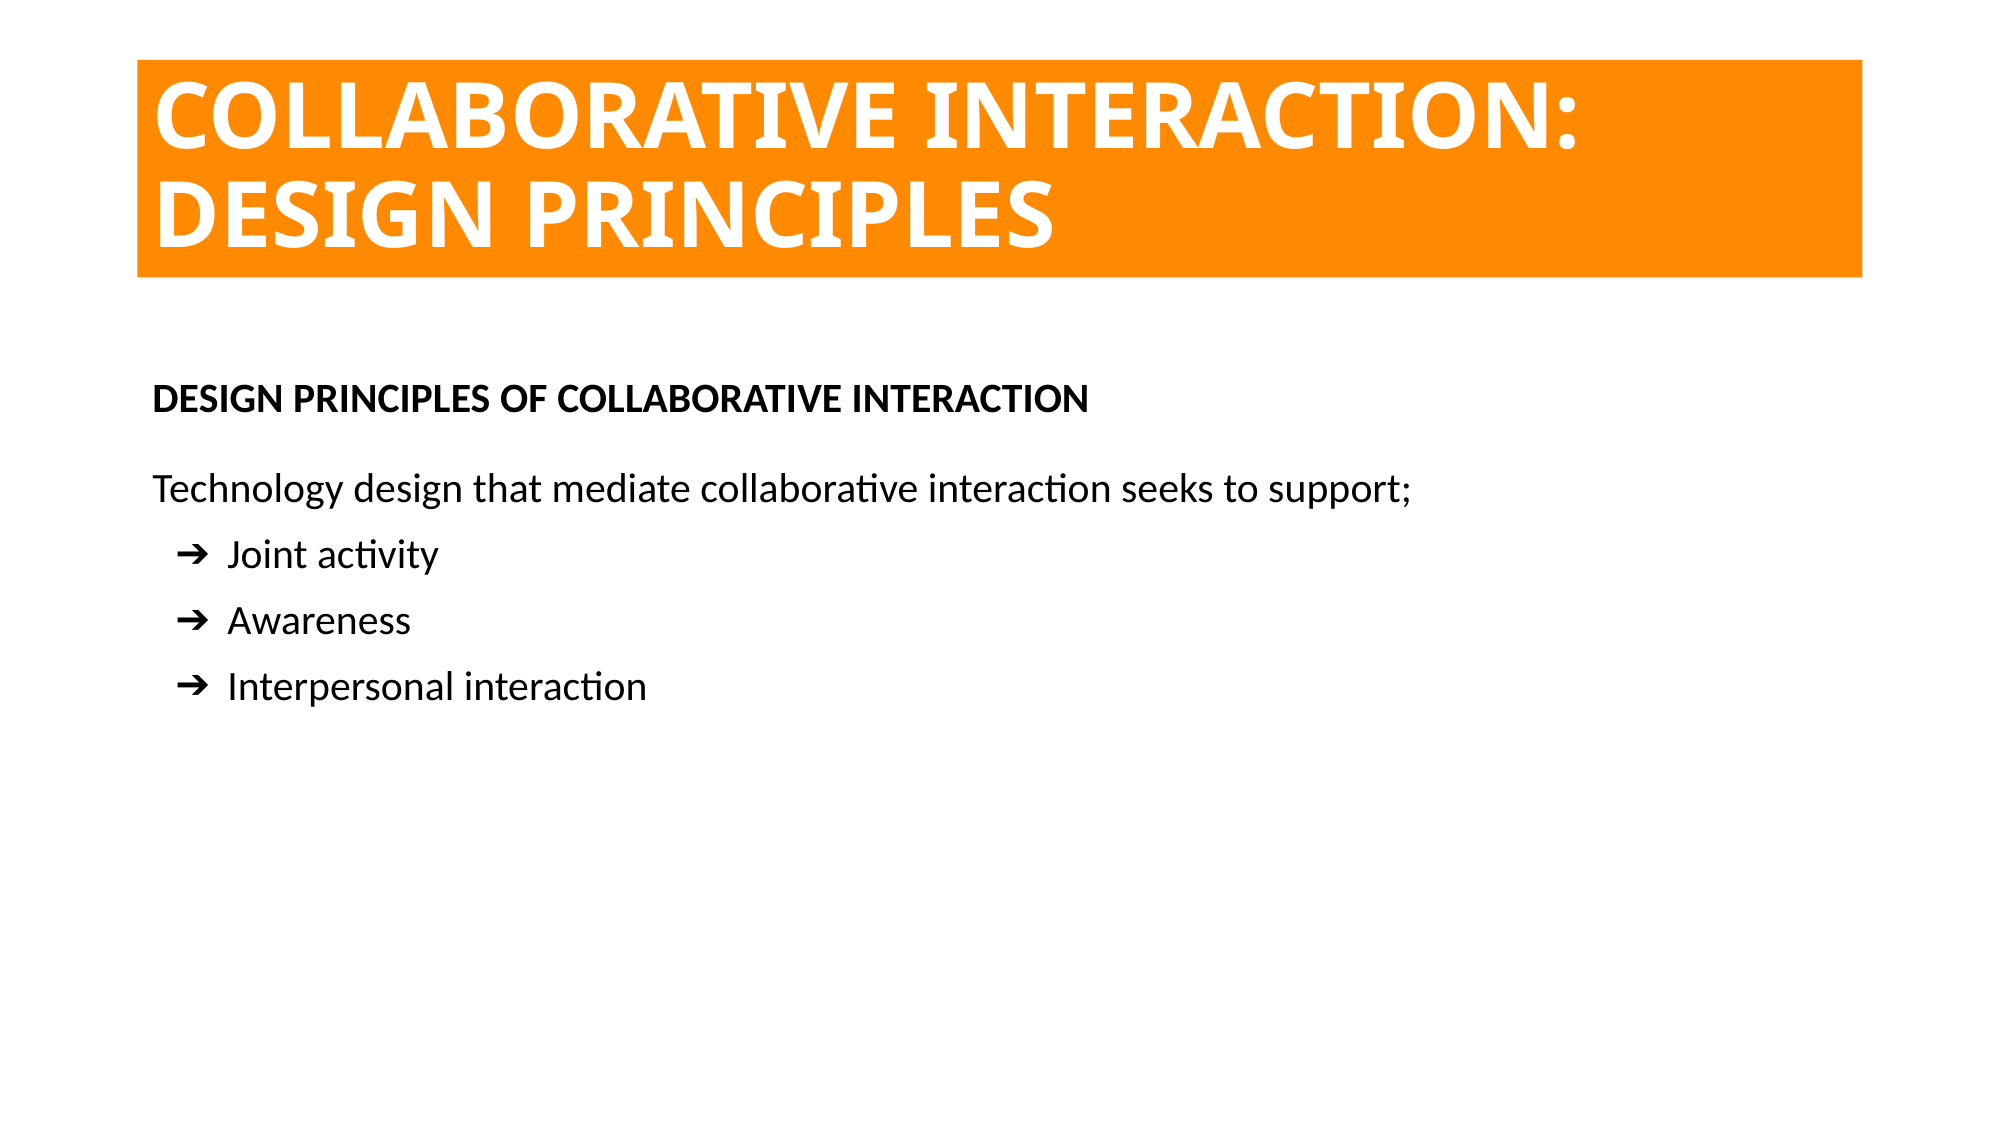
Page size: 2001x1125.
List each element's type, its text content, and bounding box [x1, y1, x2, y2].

list DESIGN PRINCIPLES OF COLLABORATIVE INTERACTION Technology design that mediate collaborative interaction seeks to support; Joint activity Awareness Interpersonal interaction [137, 299, 1863, 1014]
title COLLABORATIVE INTERACTION: DESIGN PRINCIPLES [137, 59, 1863, 278]
